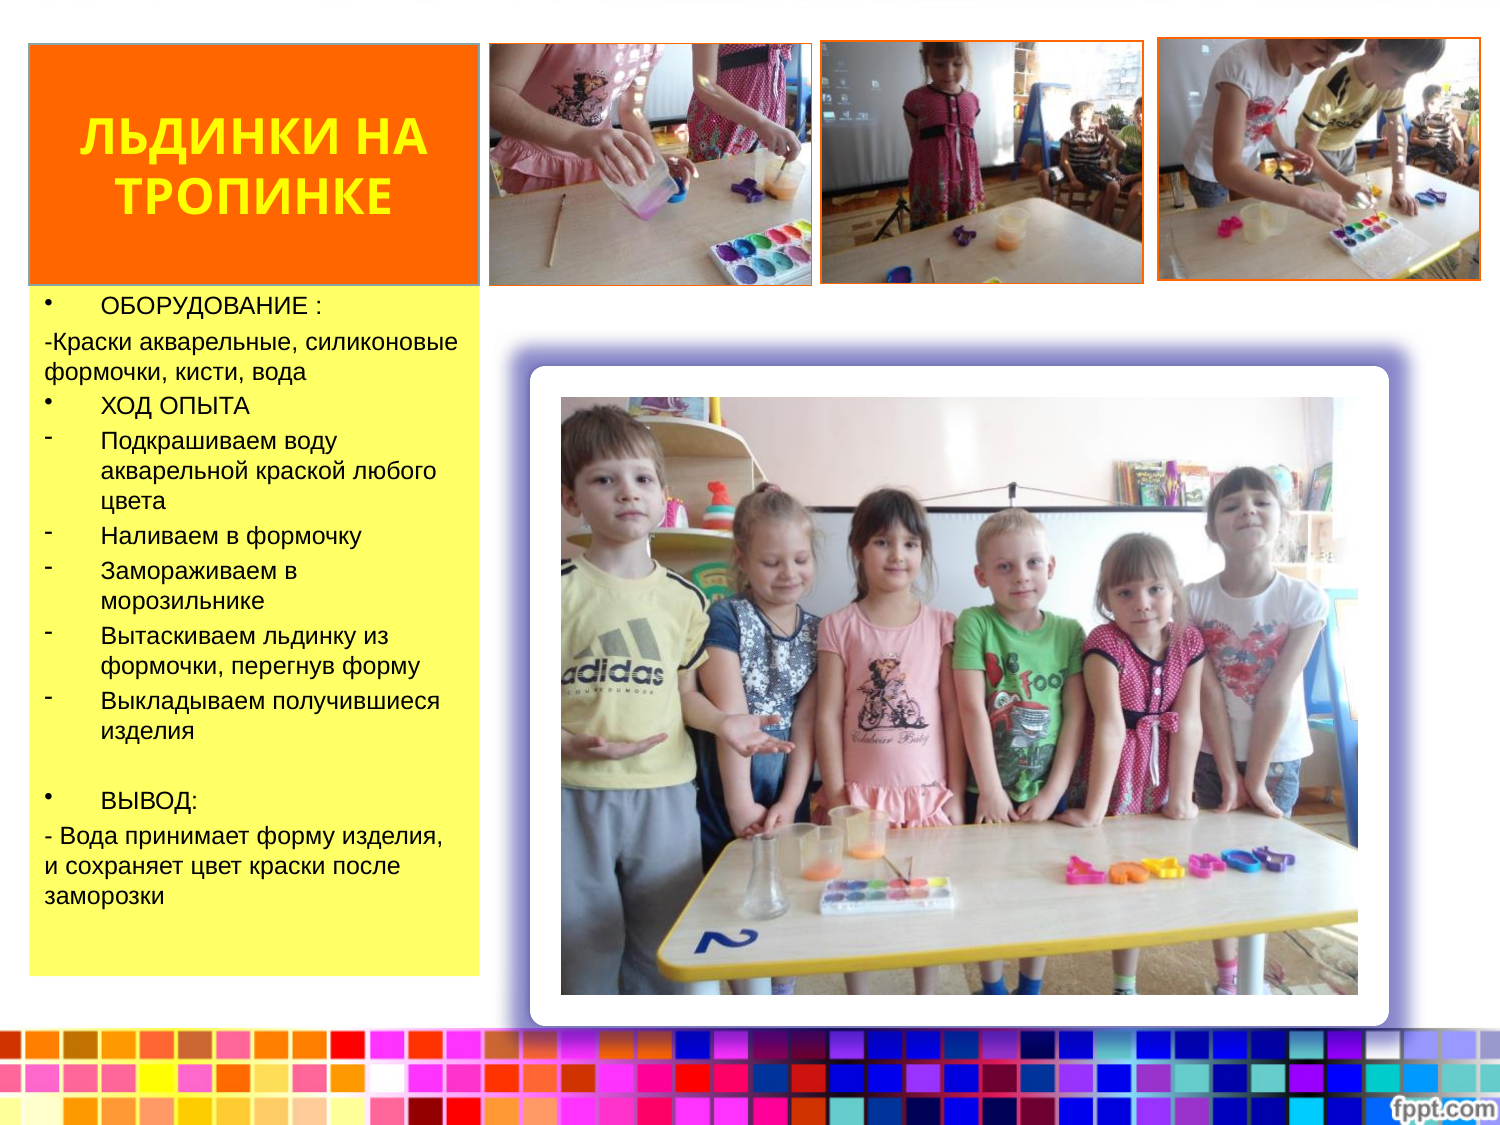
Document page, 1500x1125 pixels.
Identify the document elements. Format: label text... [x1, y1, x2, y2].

text_box ЛЬДИНКИ НА ТРОПИНКЕ [28, 43, 480, 286]
list ОБОРУДОВАНИЕ : -Краски акварельные, силиконовые формочки, кисти, вода ХОД ОПЫТА Подкрашиваем воду акварельной краской любого цвета Наливаем в формочку Замораживаем в морозильнике Вытаскиваем льдинку из формочки, перегнув форму Выкладываем получившиеся изделия ВЫВОД: - Вода принимает форму изделия, и сохраняет цвет краски после заморозки [29, 286, 480, 977]
picture [0, 0, 1500, 1125]
